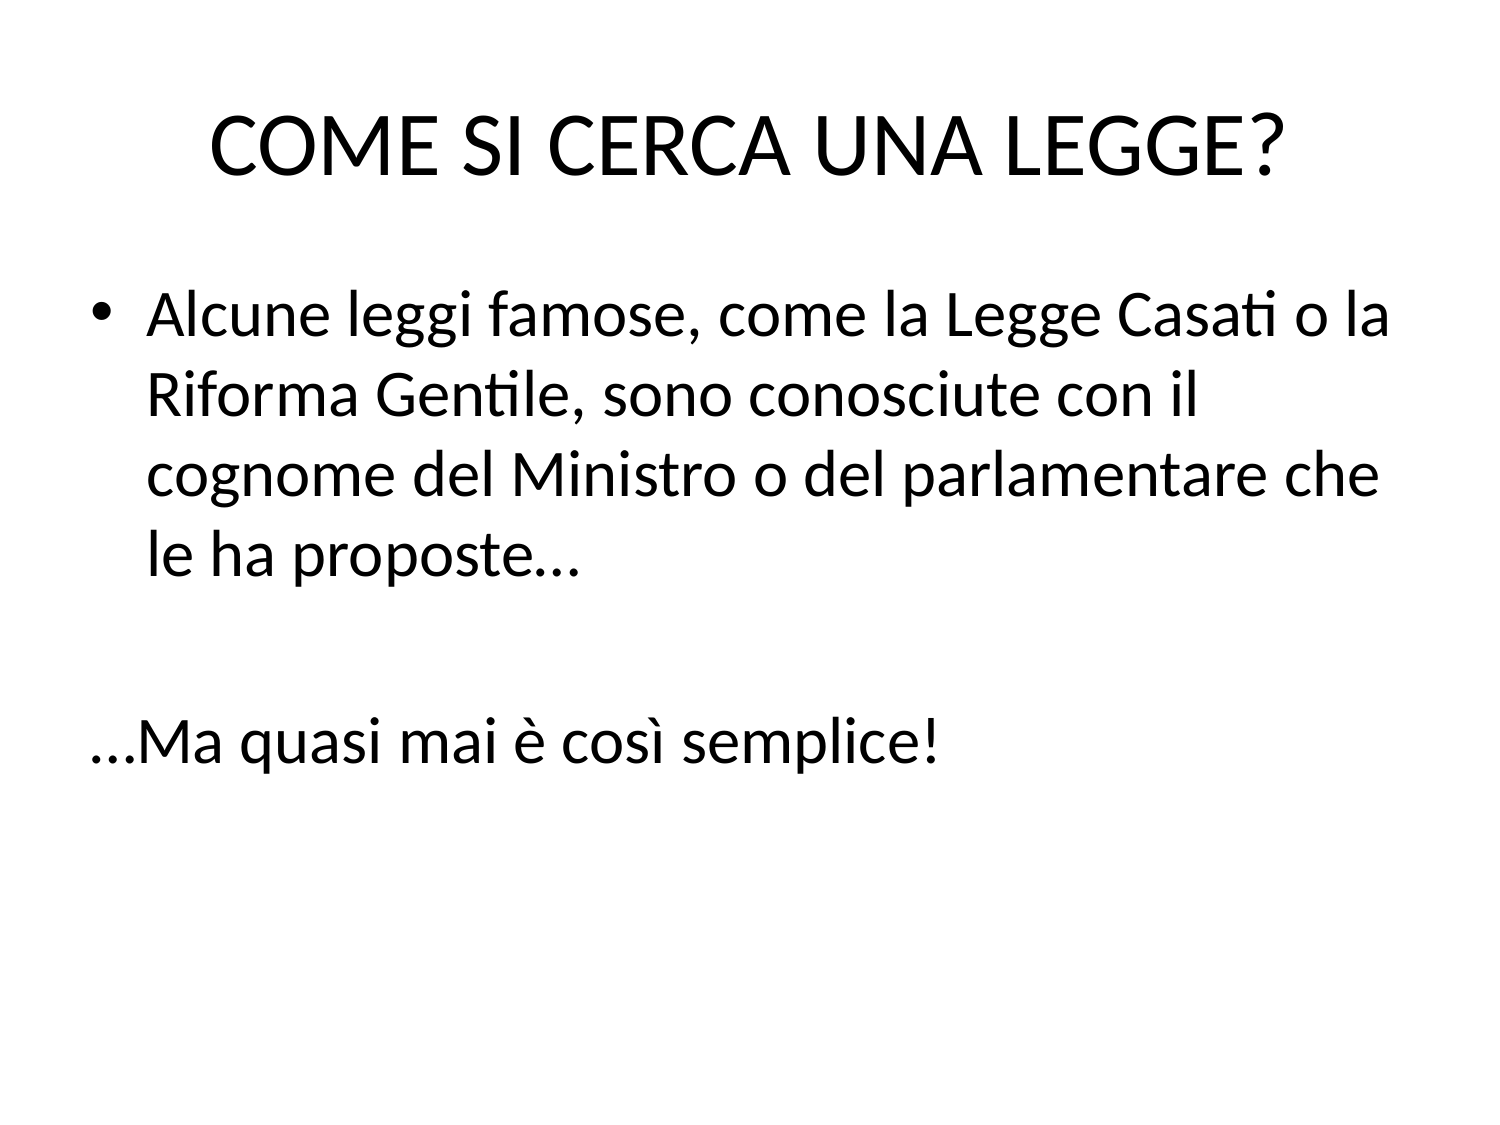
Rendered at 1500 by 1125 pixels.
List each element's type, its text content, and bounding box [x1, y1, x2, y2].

list Alcune leggi famose, come la Legge Casati o la Riforma Gentile, sono conosciute con il cognome del Ministro o del parlamentare che le ha proposte… …Ma quasi mai è così semplice! [75, 262, 1425, 1005]
title COME SI CERCA UNA LEGGE? [75, 45, 1425, 233]
